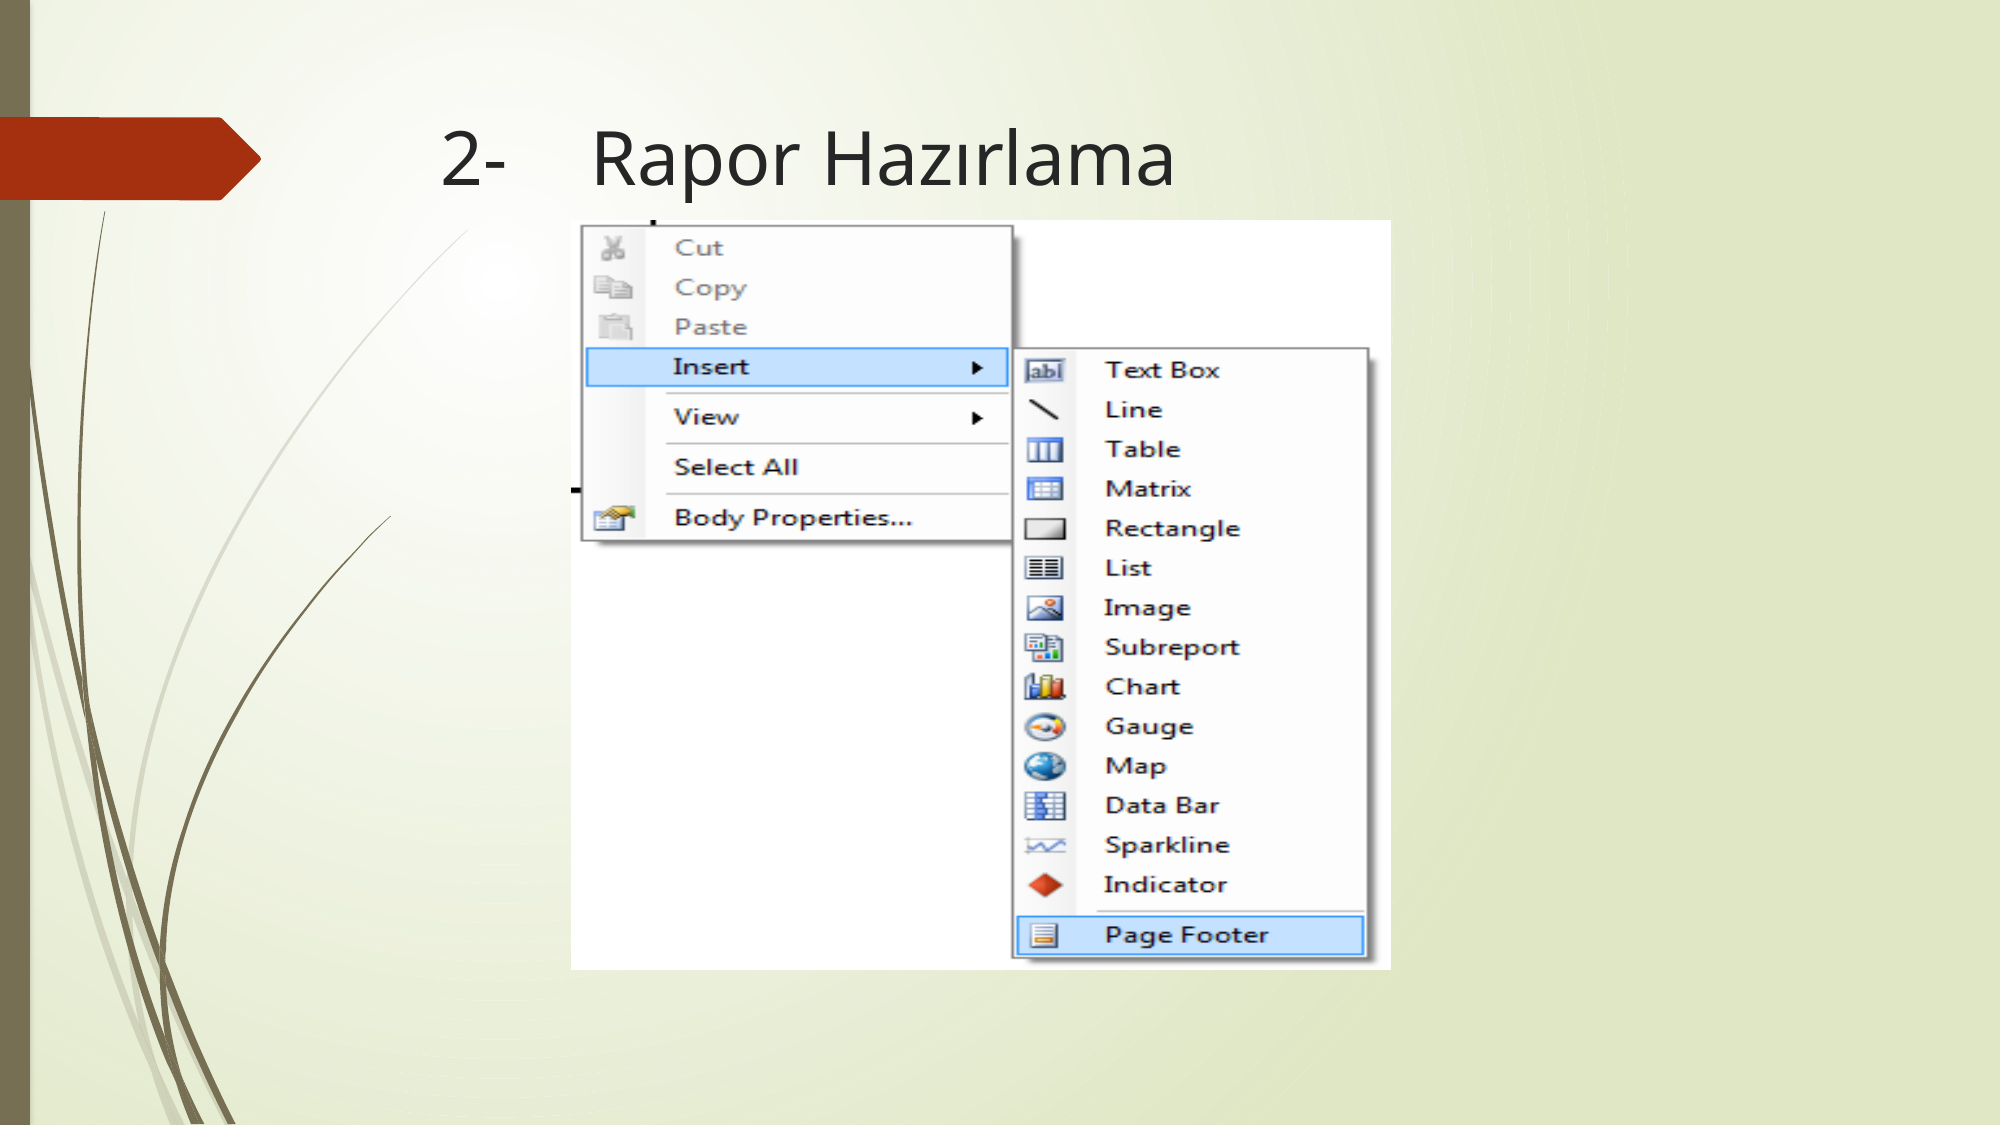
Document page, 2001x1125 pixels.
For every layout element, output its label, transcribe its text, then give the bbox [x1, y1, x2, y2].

title 2- Rapor Hazırlama [425, 102, 1888, 313]
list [570, 220, 1392, 971]
